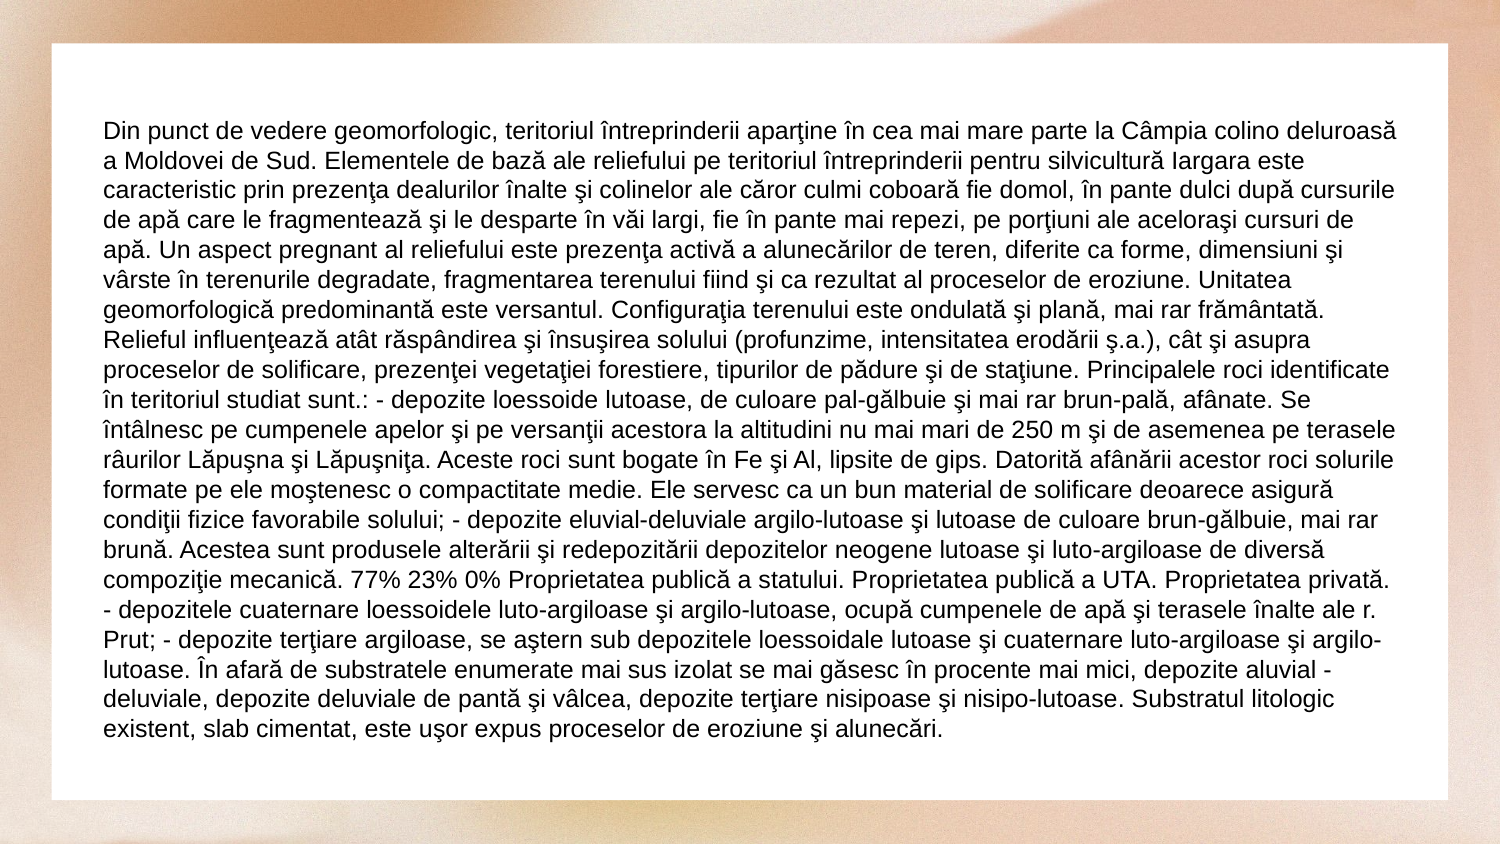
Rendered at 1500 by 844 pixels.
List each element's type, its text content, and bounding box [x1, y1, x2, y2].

text_box Din punct de vedere geomorfologic, teritoriul întreprinderii aparţine în cea mai mare parte la Câmpia colino deluroasă a Moldovei de Sud. Elementele de bază ale reliefului pe teritoriul întreprinderii pentru silvicultură Iargara este caracteristic prin prezenţa dealurilor înalte şi colinelor ale căror culmi coboară fie domol, în pante dulci după cursurile de apă care le fragmentează şi le desparte în văi largi, fie în pante mai repezi, pe porţiuni ale aceloraşi cursuri de apă. Un aspect pregnant al reliefului este prezenţa activă a alunecărilor de teren, diferite ca forme, dimensiuni şi vârste în terenurile degradate, fragmentarea terenului fiind şi ca rezultat al proceselor de eroziune. Unitatea geomorfologică predominantă este versantul. Configuraţia terenului este ondulată şi plană, mai rar frământată. Relieful influenţează atât răspândirea şi însuşirea solului (profunzime, intensitatea erodării ş.a.), cât şi asupra proceselor de solificare, prezenţei vegetaţiei forestiere, tipurilor de pădure şi de staţiune. Principalele roci identificate în teritoriul studiat sunt.: - depozite loessoide lutoase, de culoare pal-gălbuie şi mai rar brun-pală, afânate. Se întâlnesc pe cumpenele apelor şi pe versanţii acestora la altitudini nu mai mari de 250 m şi de asemenea pe terasele râurilor Lăpuşna şi Lăpuşniţa. Aceste roci sunt bogate în Fe şi Al, lipsite de gips. Datorită afânării acestor roci solurile formate pe ele moştenesc o compactitate medie. Ele servesc ca un bun material de solificare deoarece asigură condiţii fizice favorabile solului; - depozite eluvial-deluviale argilo-lutoase şi lutoase de culoare brun-gălbuie, mai rar brună. Acestea sunt produsele alterării şi redepozitării depozitelor neogene lutoase şi luto-argiloase de diversă compoziţie mecanică. 77% 23% 0% Proprietatea publică a statului. Proprietatea publică a UTA. Proprietatea privată. - depozitele cuaternare loessoidele luto-argiloase şi argilo-lutoase, ocupă cumpenele de apă şi terasele înalte ale r. Prut; - depozite terţiare argiloase, se aştern sub depozitele loessoidale lutoase şi cuaternare luto-argiloase şi argilo-lutoase. În afară de substratele enumerate mai sus izolat se mai găsesc în procente mai mici, depozite aluvial - deluviale, depozite deluviale de pantă şi vâlcea, depozite terţiare nisipoase şi nisipo-lutoase. Substratul litologic existent, slab cimentat, este uşor expus proceselor de eroziune şi alunecări. [88, 106, 1423, 751]
